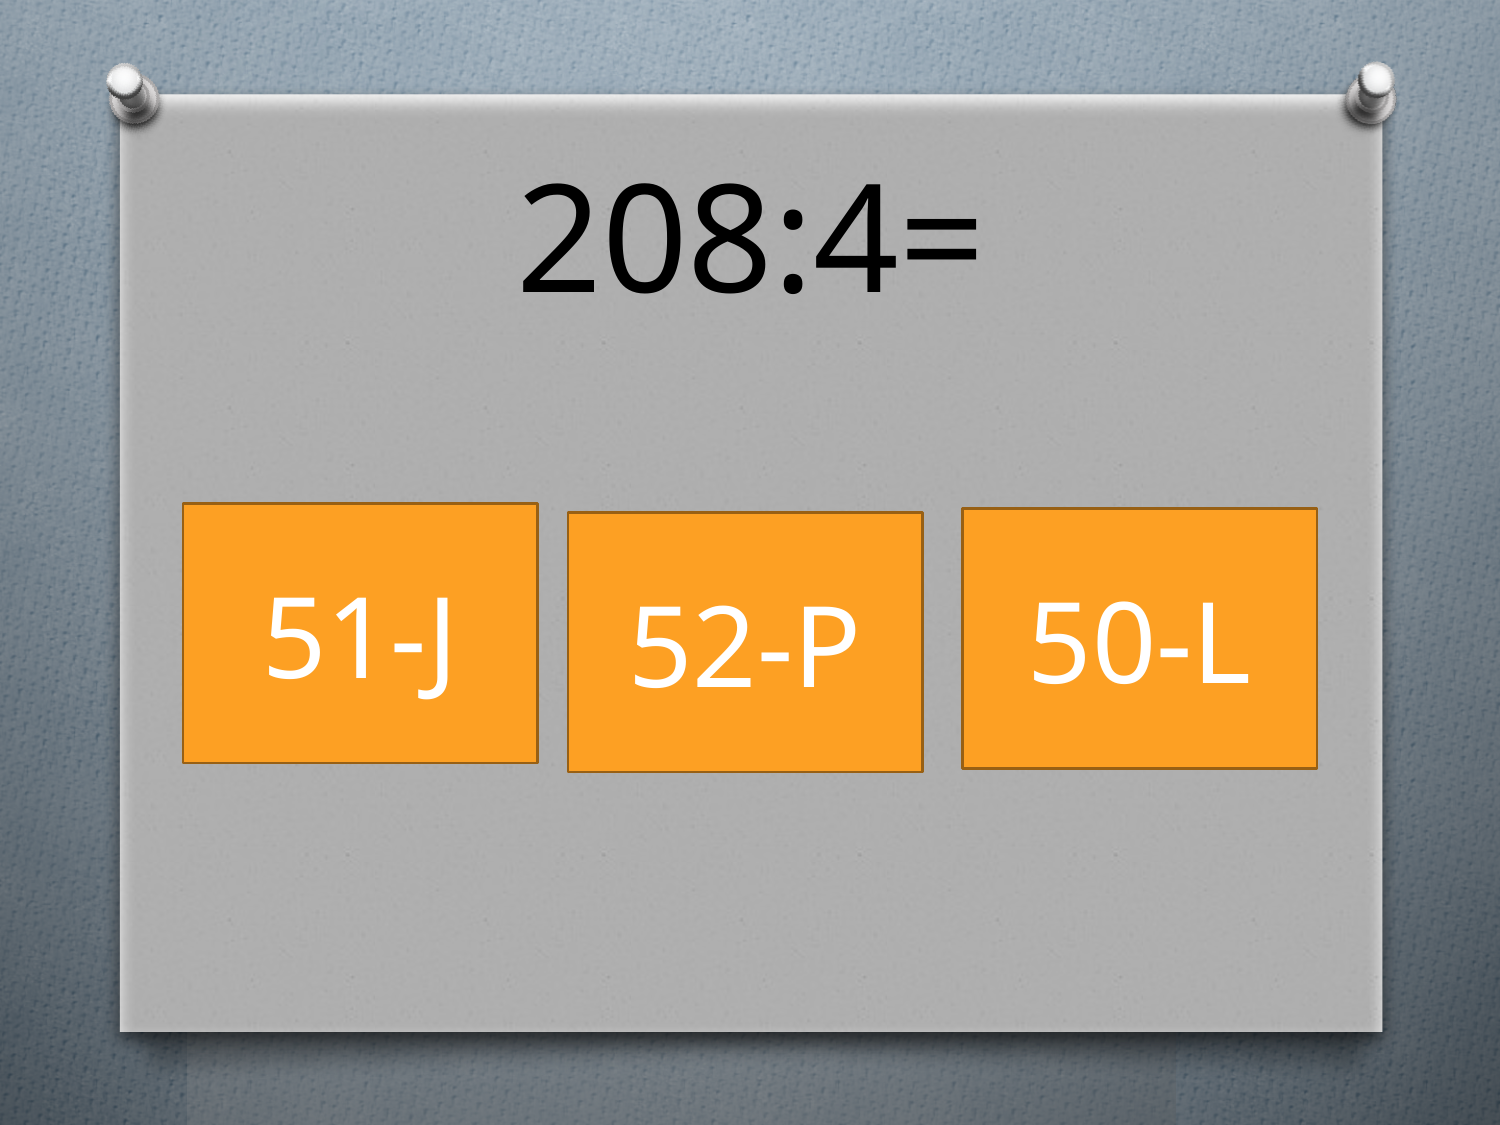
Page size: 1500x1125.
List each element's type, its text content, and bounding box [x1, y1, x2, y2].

picture [75, 29, 198, 153]
text_box 51-J [182, 502, 539, 764]
title 208:4= [179, 134, 1323, 332]
text_box 50-L [961, 507, 1318, 770]
text_box 52-P [567, 511, 924, 773]
picture [1317, 35, 1439, 156]
